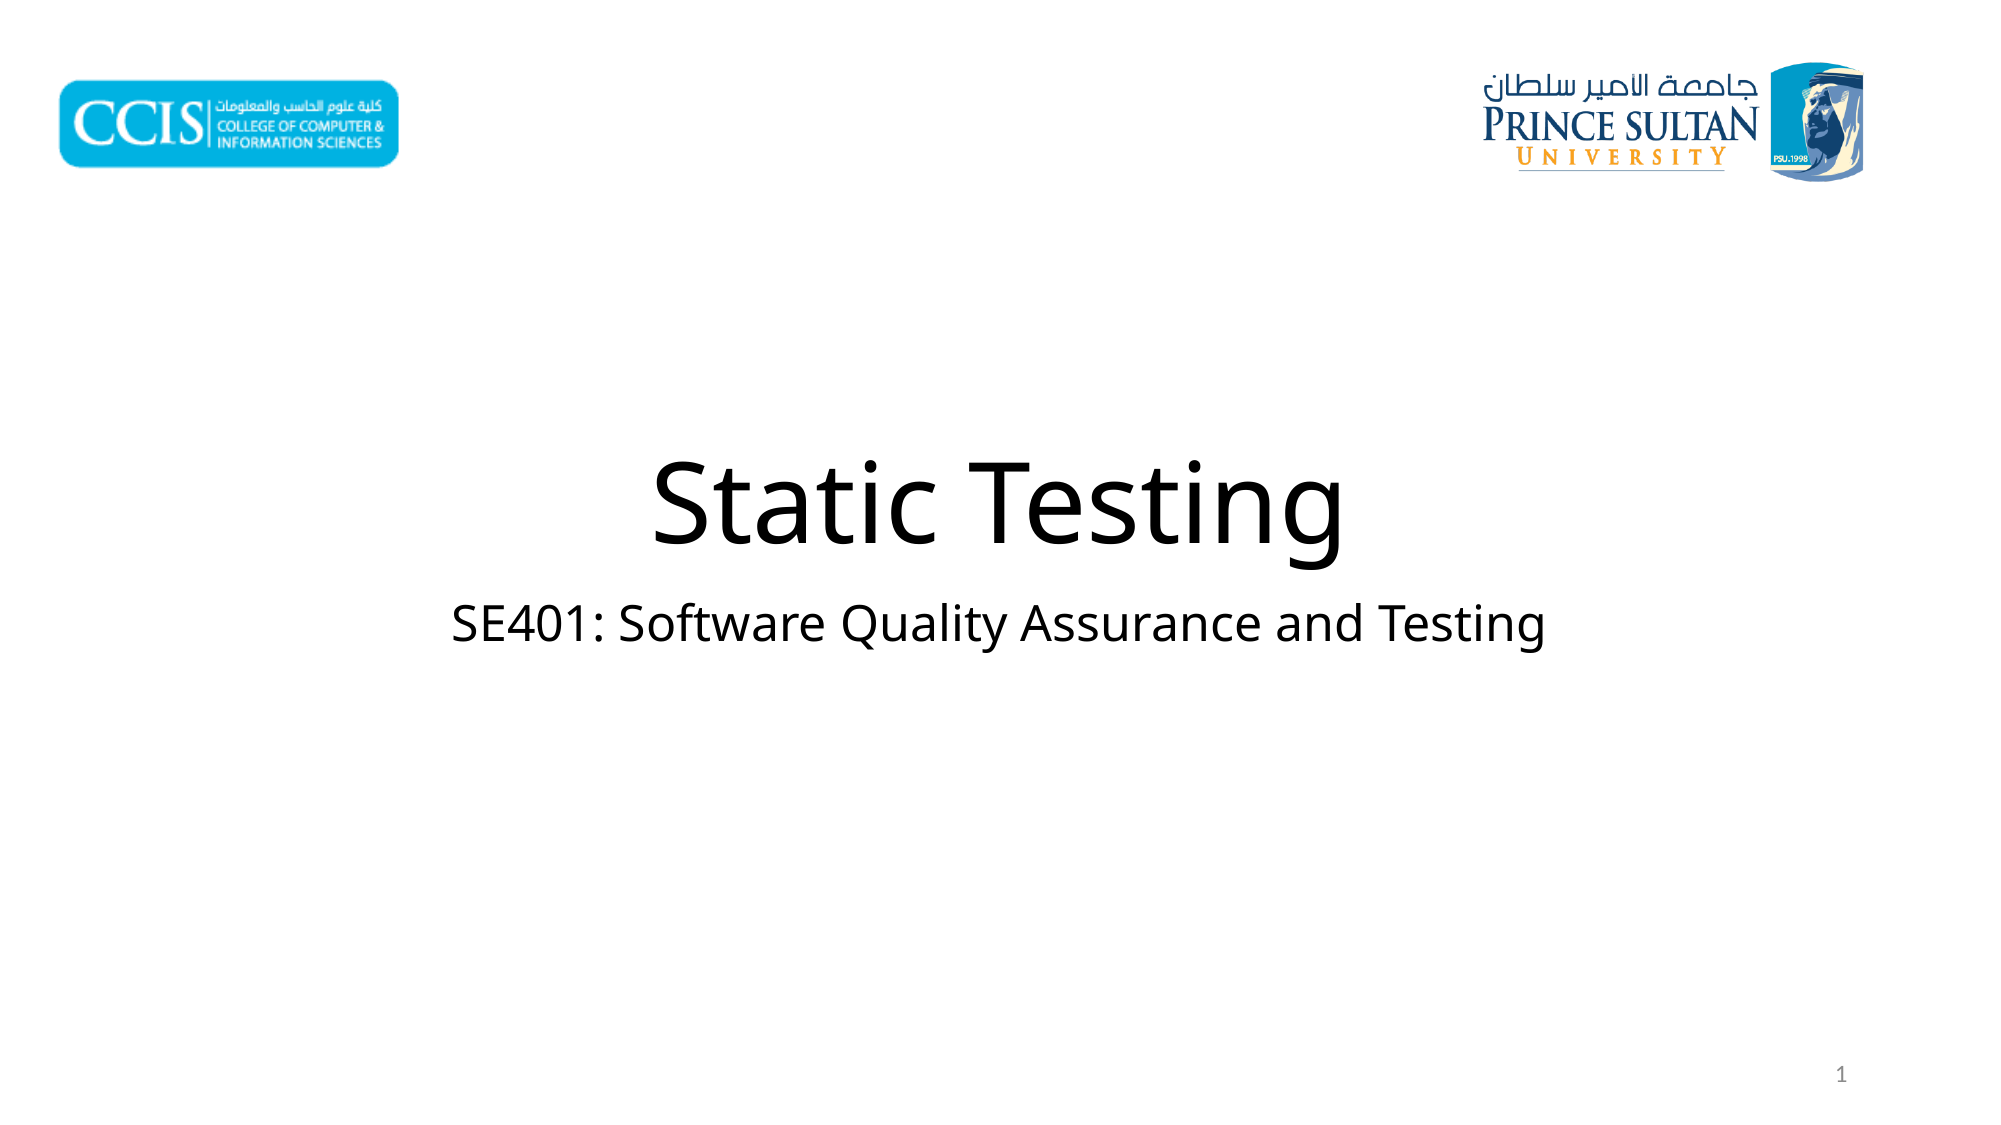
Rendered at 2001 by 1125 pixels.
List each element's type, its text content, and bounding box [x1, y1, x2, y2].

picture [1451, 49, 1879, 199]
title Static Testing [249, 184, 1750, 576]
picture [57, 78, 402, 170]
subtitle SE401: Software Quality Assurance and Testing [249, 590, 1750, 863]
slide_number 1 [1412, 1042, 1863, 1103]
